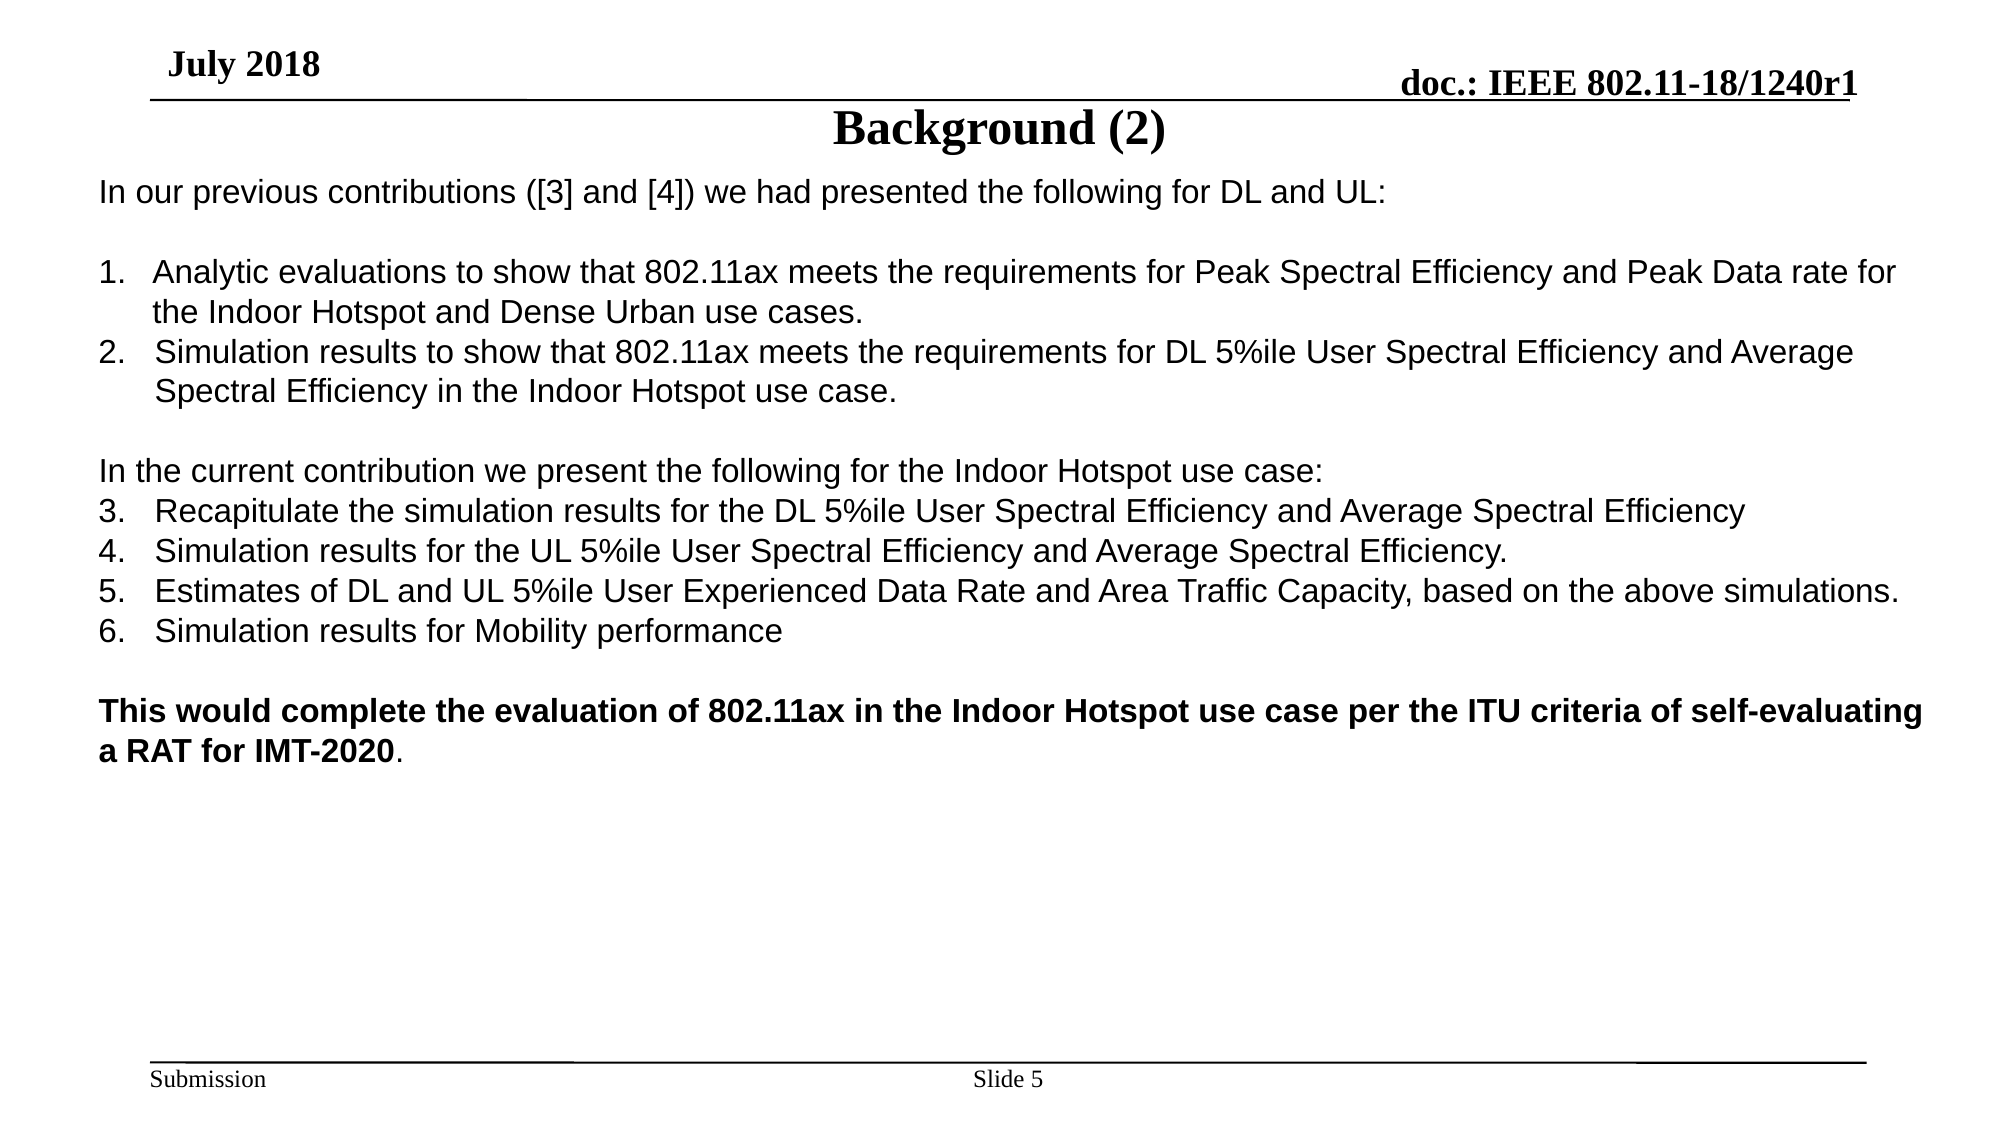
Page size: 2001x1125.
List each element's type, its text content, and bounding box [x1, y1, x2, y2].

slide_number Slide 5 [950, 1062, 1066, 1122]
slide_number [152, 54, 563, 100]
title Background (2) [150, 75, 1850, 162]
list In our previous contributions ([3] and [4]) we had presented the following for DL and UL: Analytic evaluations to show that 802.11ax meets the requirements for Peak Spectral Efficiency and Peak Data rate for the Indoor Hotspot and Dense Urban use cases. Simulation results to show that 802.11ax meets the requirements for DL 5%ile User Spectral Efficiency and Average Spectral Efficiency in the Indoor Hotspot use case. In the current contribution we present the following for the Indoor Hotspot use case: Recapitulate the simulation results for the DL 5%ile User Spectral Efficiency and Average Spectral Efficiency Simulation results for the UL 5%ile User Spectral Efficiency and Average Spectral Efficiency. Estimates of DL and UL 5%ile User Experienced Data Rate and Area Traffic Capacity, based on the above simulations. Simulation results for Mobility performance This would complete the evaluation of 802.11ax in the Indoor Hotspot use case per the ITU criteria of self-evaluating a RAT for IMT-2020. [62, 162, 1963, 1060]
